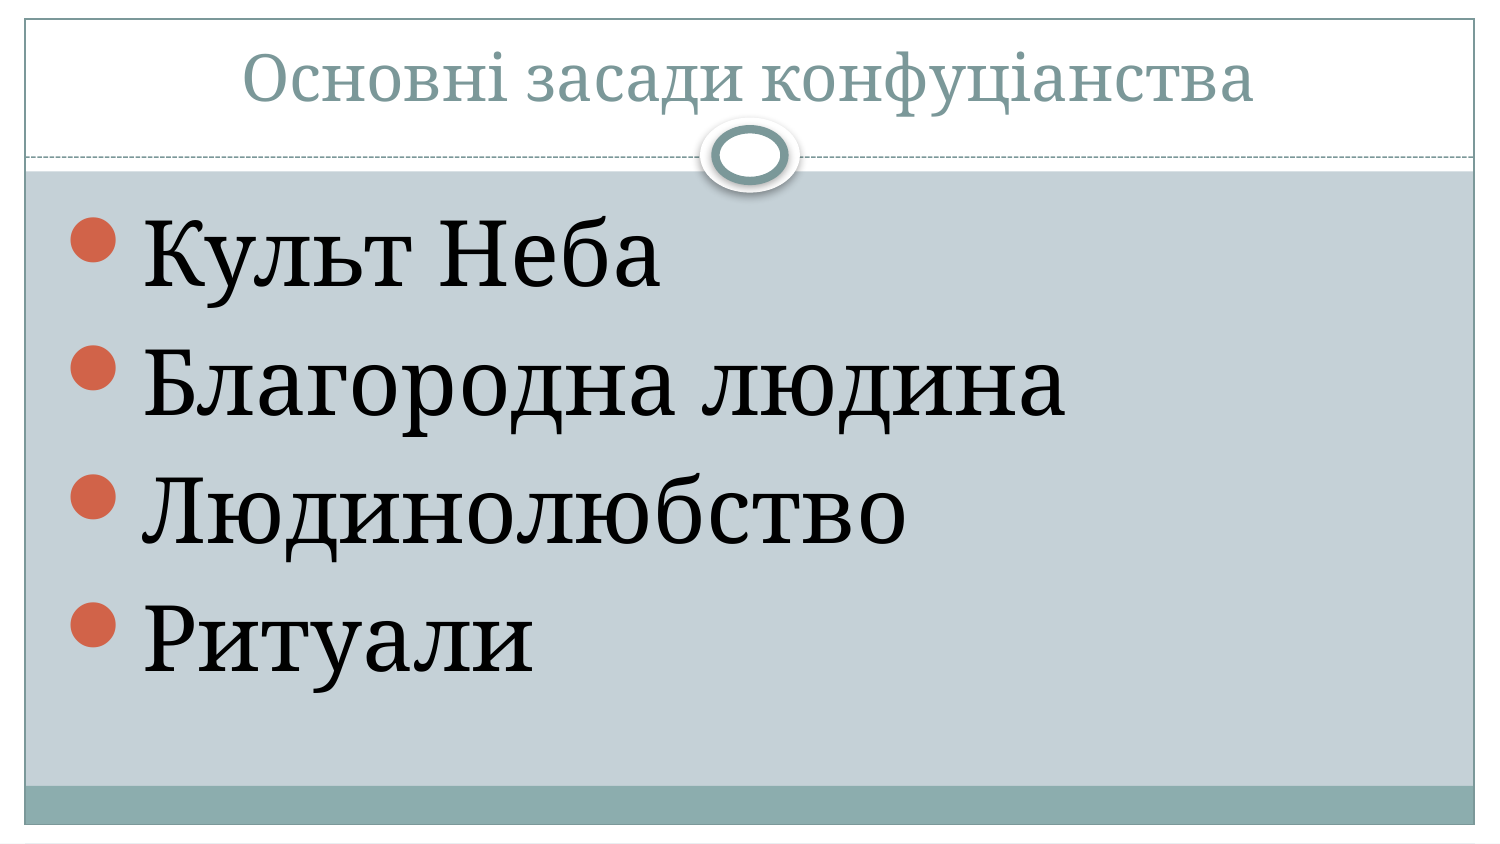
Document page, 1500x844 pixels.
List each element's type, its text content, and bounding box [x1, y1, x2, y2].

list Культ Неба Благородна людина Людинолюбство Ритуали [49, 187, 1445, 751]
title Основні засади конфуціанства [49, 28, 1450, 122]
